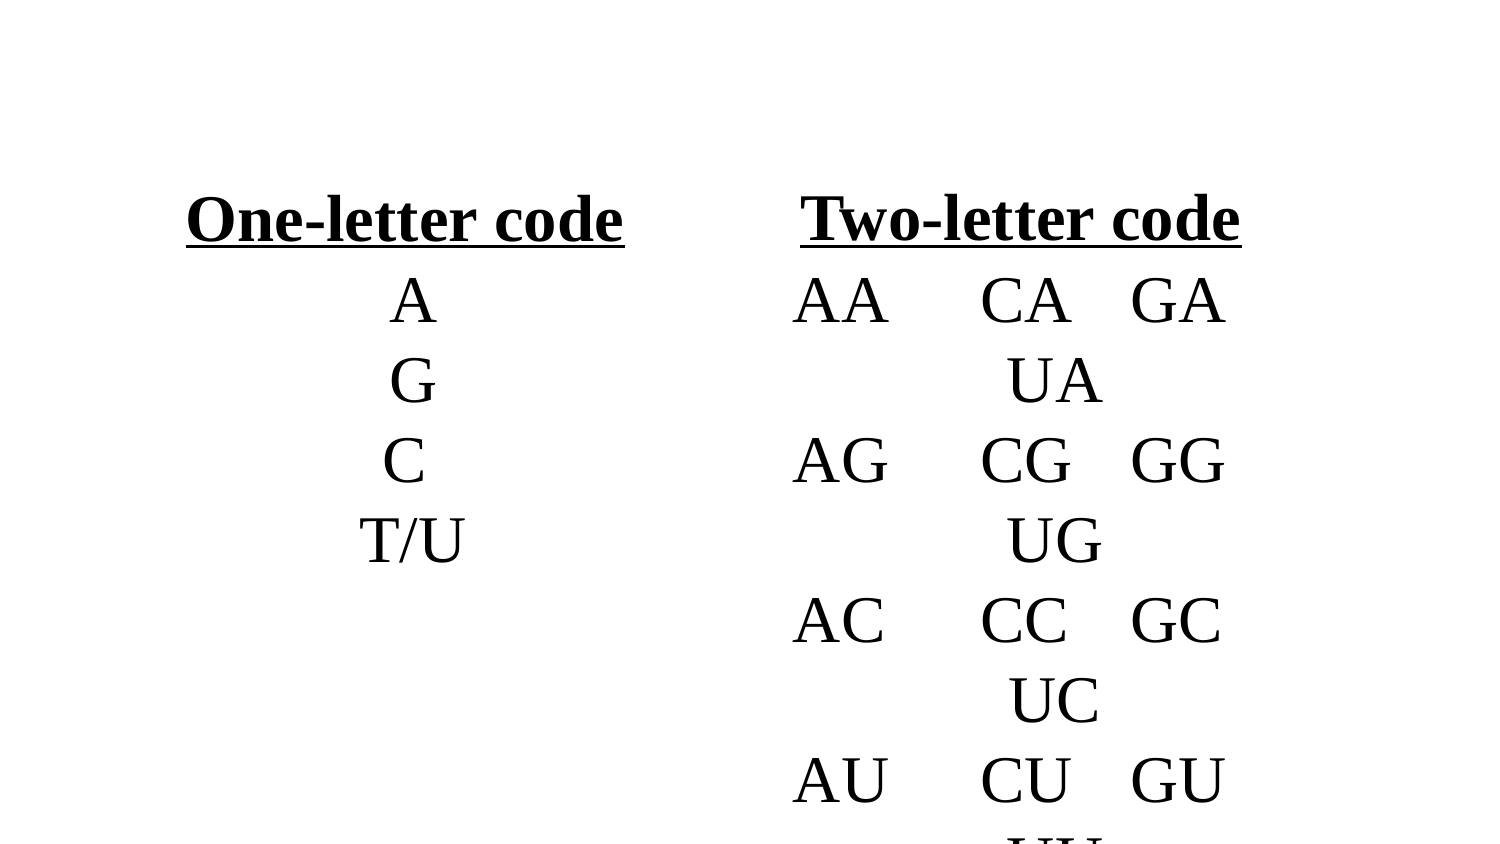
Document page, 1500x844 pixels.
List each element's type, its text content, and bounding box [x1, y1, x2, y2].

text_box AA CA GA UA AG CG GG UG AC CC GC UC AU CU GU UU [732, 248, 1341, 500]
text_box One-letter code [170, 166, 659, 238]
text_box A G C T/U [259, 248, 568, 500]
text_box Two-letter code [785, 166, 1326, 238]
